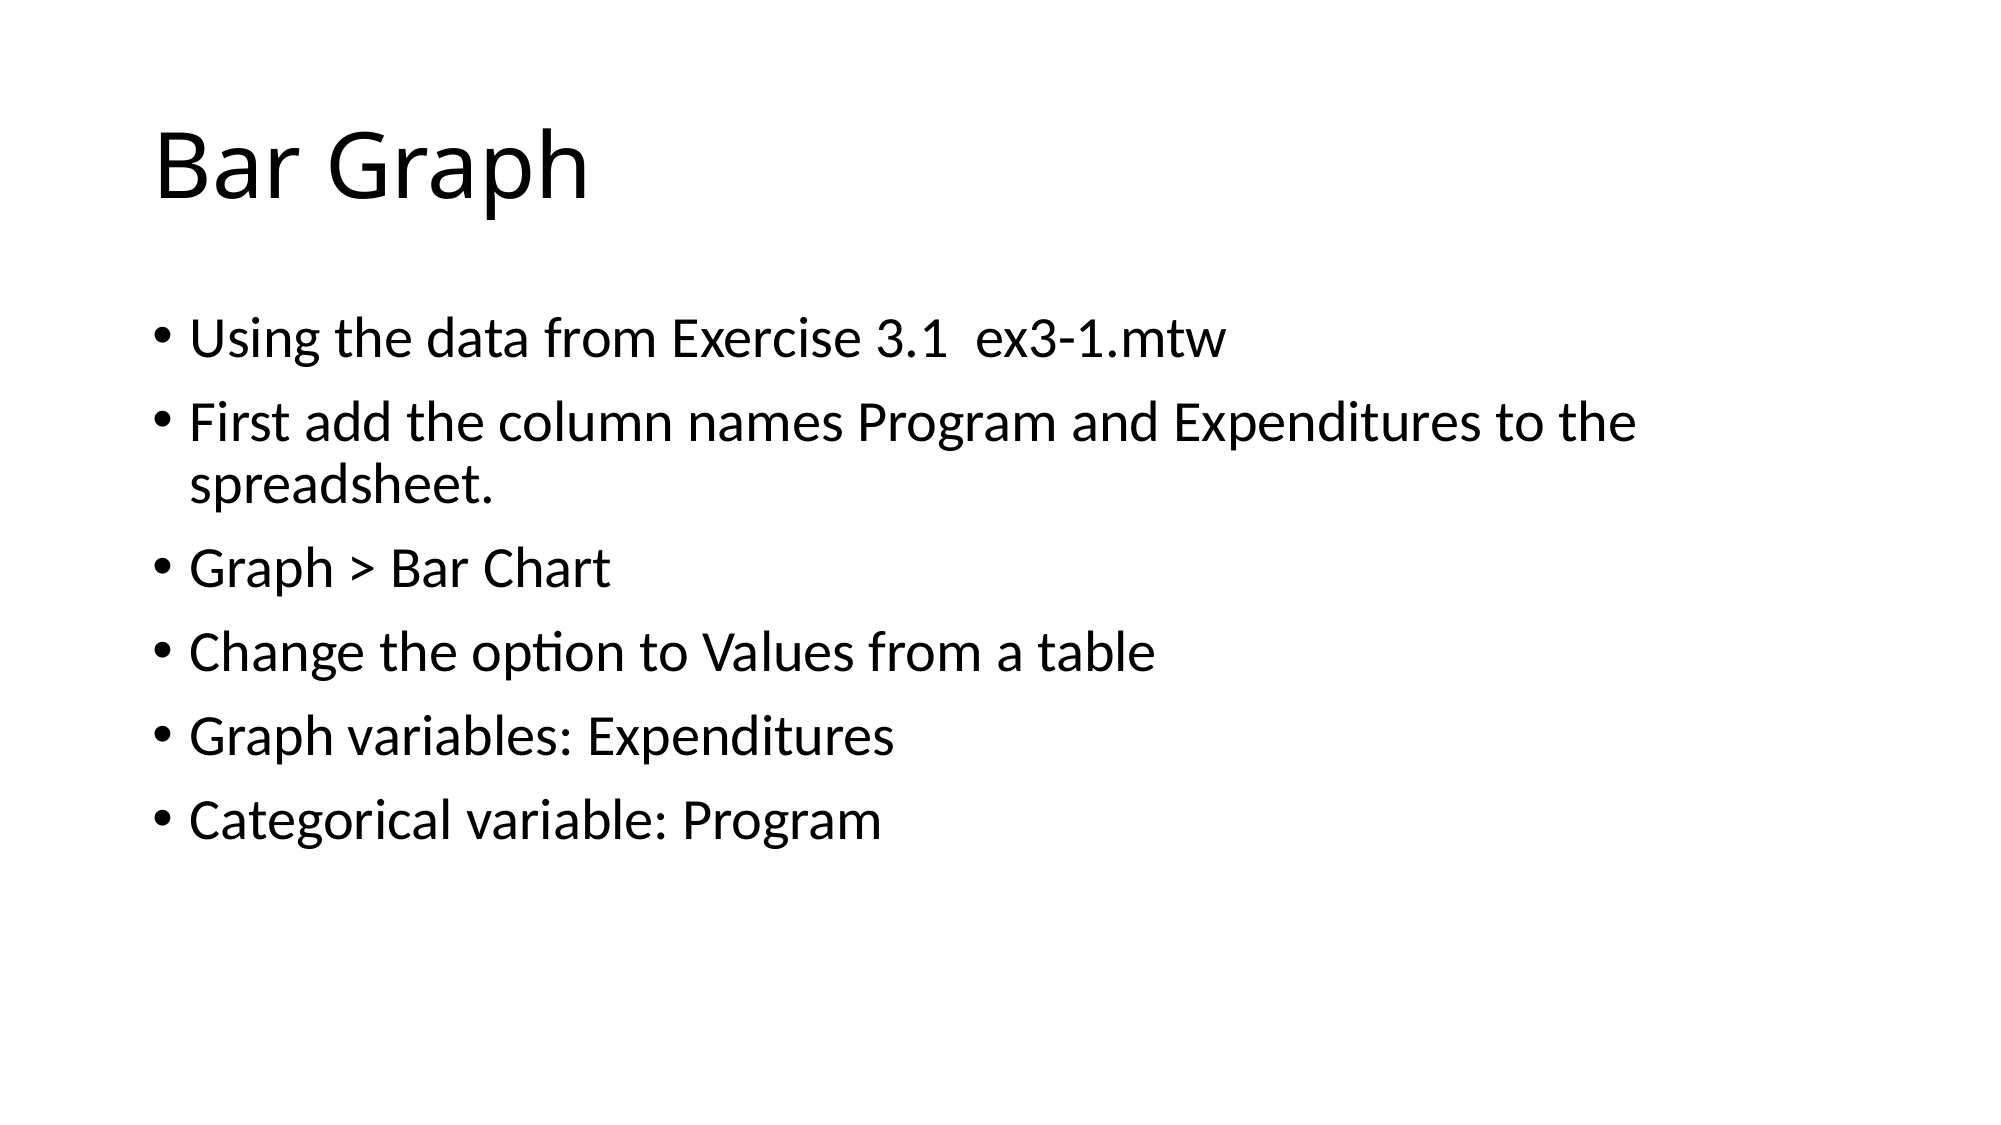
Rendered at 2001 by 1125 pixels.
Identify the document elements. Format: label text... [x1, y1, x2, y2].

title Bar Graph [137, 59, 1863, 278]
list Using the data from Exercise 3.1 ex3-1.mtw First add the column names Program and Expenditures to the spreadsheet. Graph > Bar Chart Change the option to Values from a table Graph variables: Expenditures Categorical variable: Program [137, 299, 1863, 1014]
